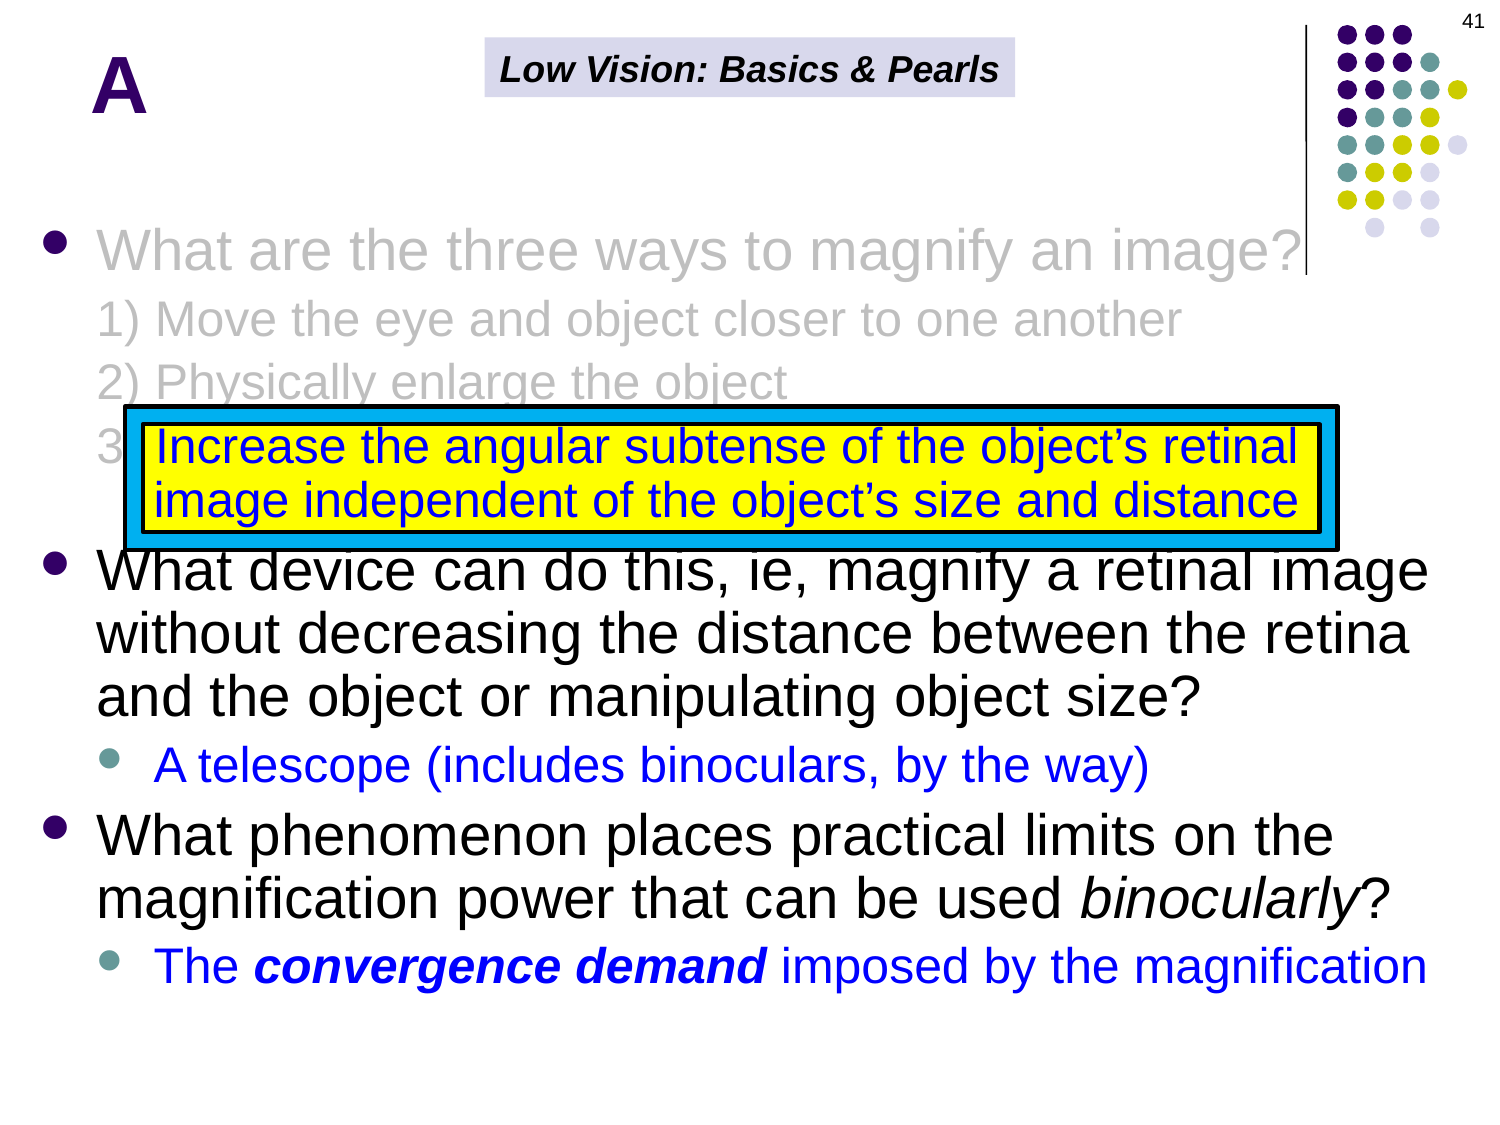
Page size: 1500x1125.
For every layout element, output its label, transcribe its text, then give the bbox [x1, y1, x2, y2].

text_box Low Vision: Basics & Pearls [484, 37, 1016, 98]
list What are the three ways to magnify an image? 1) Move the eye and object closer to one another 2) Physically enlarge the object 3) Increase the angular subtense of the object’s retinal image independent of the object’s size and distance What device can do this, ie, magnify a retinal image without decreasing the distance between the retina and the object or manipulating object size? A telescope (includes binoculars, by the way) What phenomenon places practical limits on the magnification power that can be used binocularly? The convergence demand imposed by the magnification [24, 212, 1450, 1075]
title A [75, 20, 1313, 138]
text_box [123, 404, 1340, 552]
slide_number 41 [1149, 0, 1500, 75]
